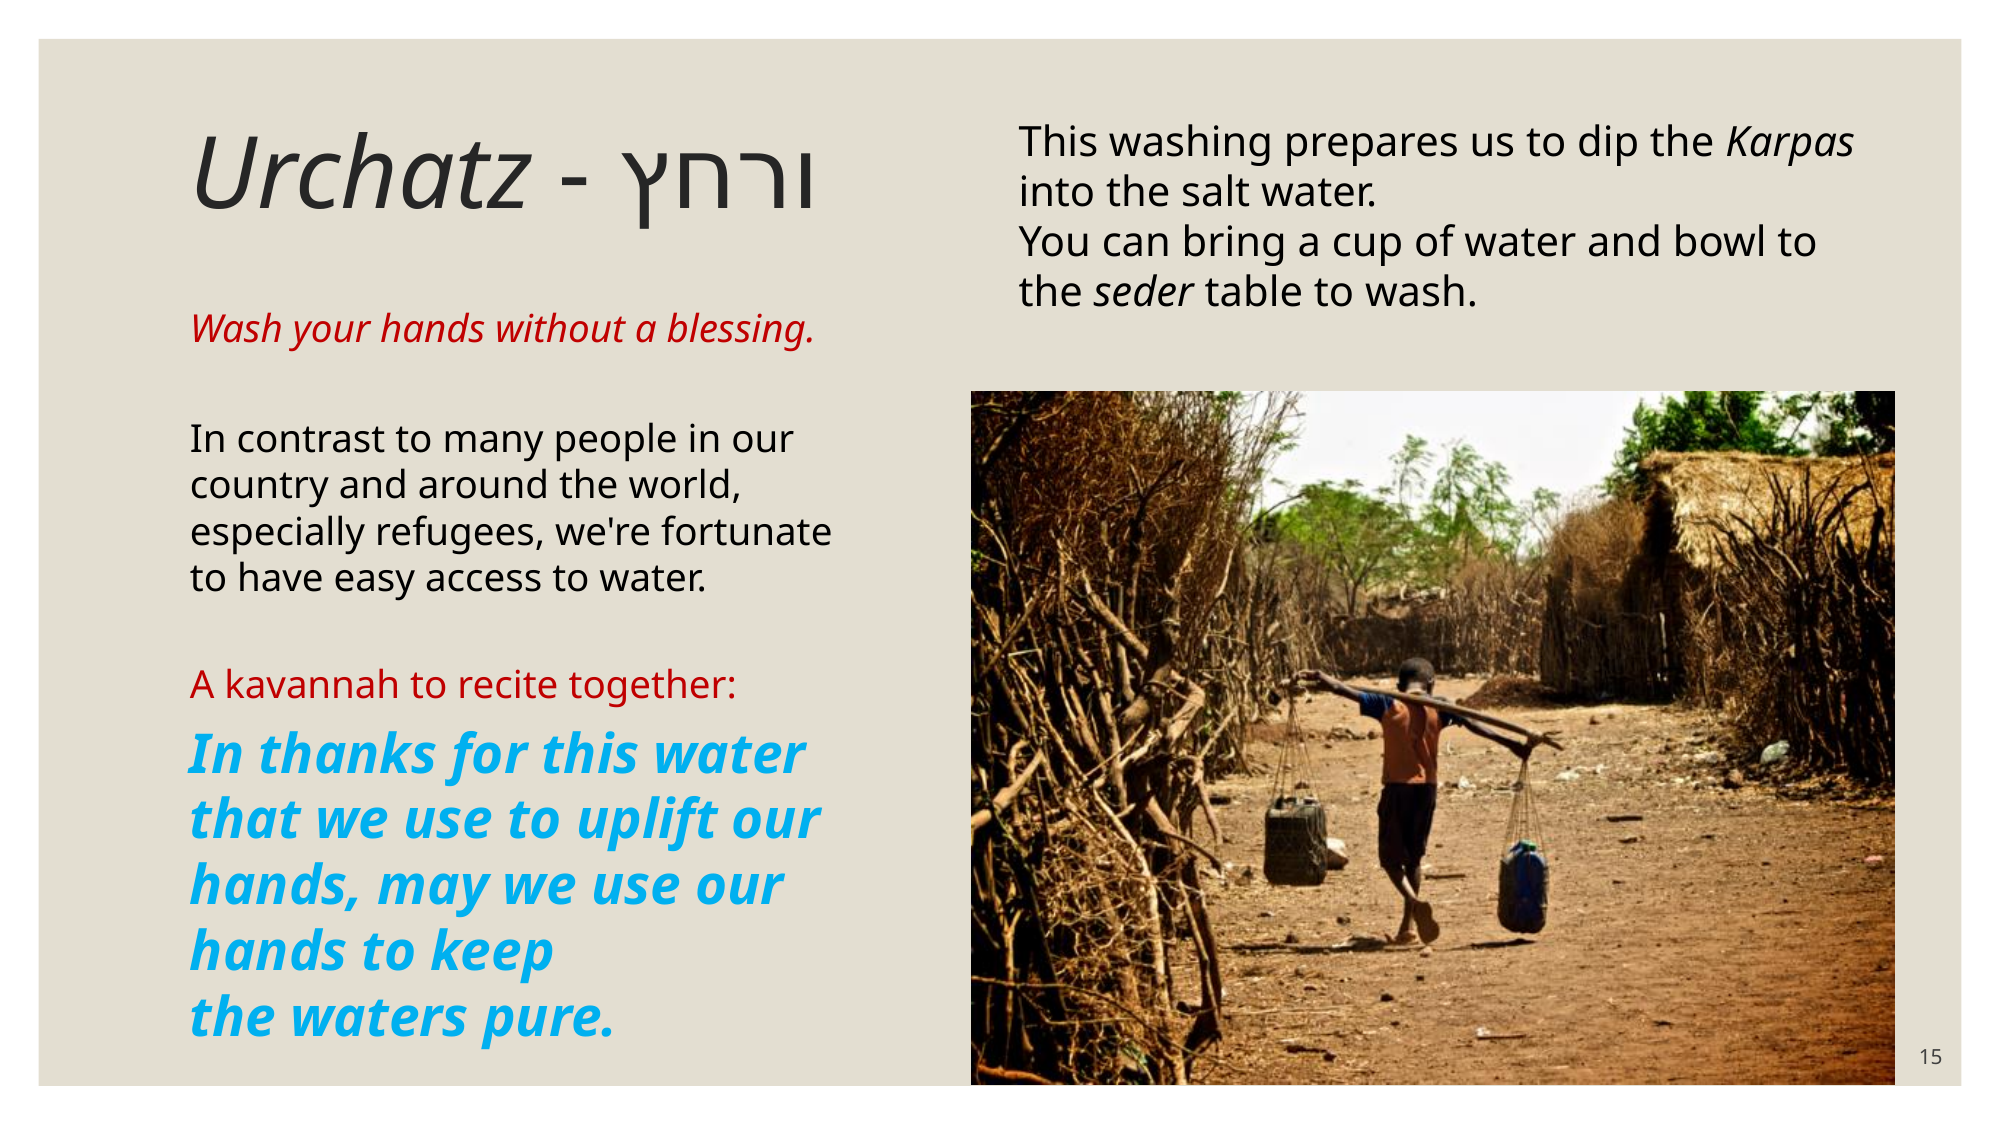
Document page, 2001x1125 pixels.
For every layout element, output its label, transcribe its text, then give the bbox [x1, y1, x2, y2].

slide_number 15 [1901, 1034, 1958, 1080]
text_box This washing prepares us to dip the Karpas into the salt water. You can bring a cup of water and bowl to the seder table to wash. [1003, 107, 1899, 323]
list Wash your hands without a blessing. In contrast to many people in our country and around the world, especially refugees, we're fortunate to have easy access to water. A kavannah to recite together: In thanks for this water that we use to uplift our hands, may we use our hands to keep the waters pure. [174, 296, 873, 1071]
title Urchatz - ורחץ [174, 54, 954, 297]
picture [971, 391, 1895, 1085]
